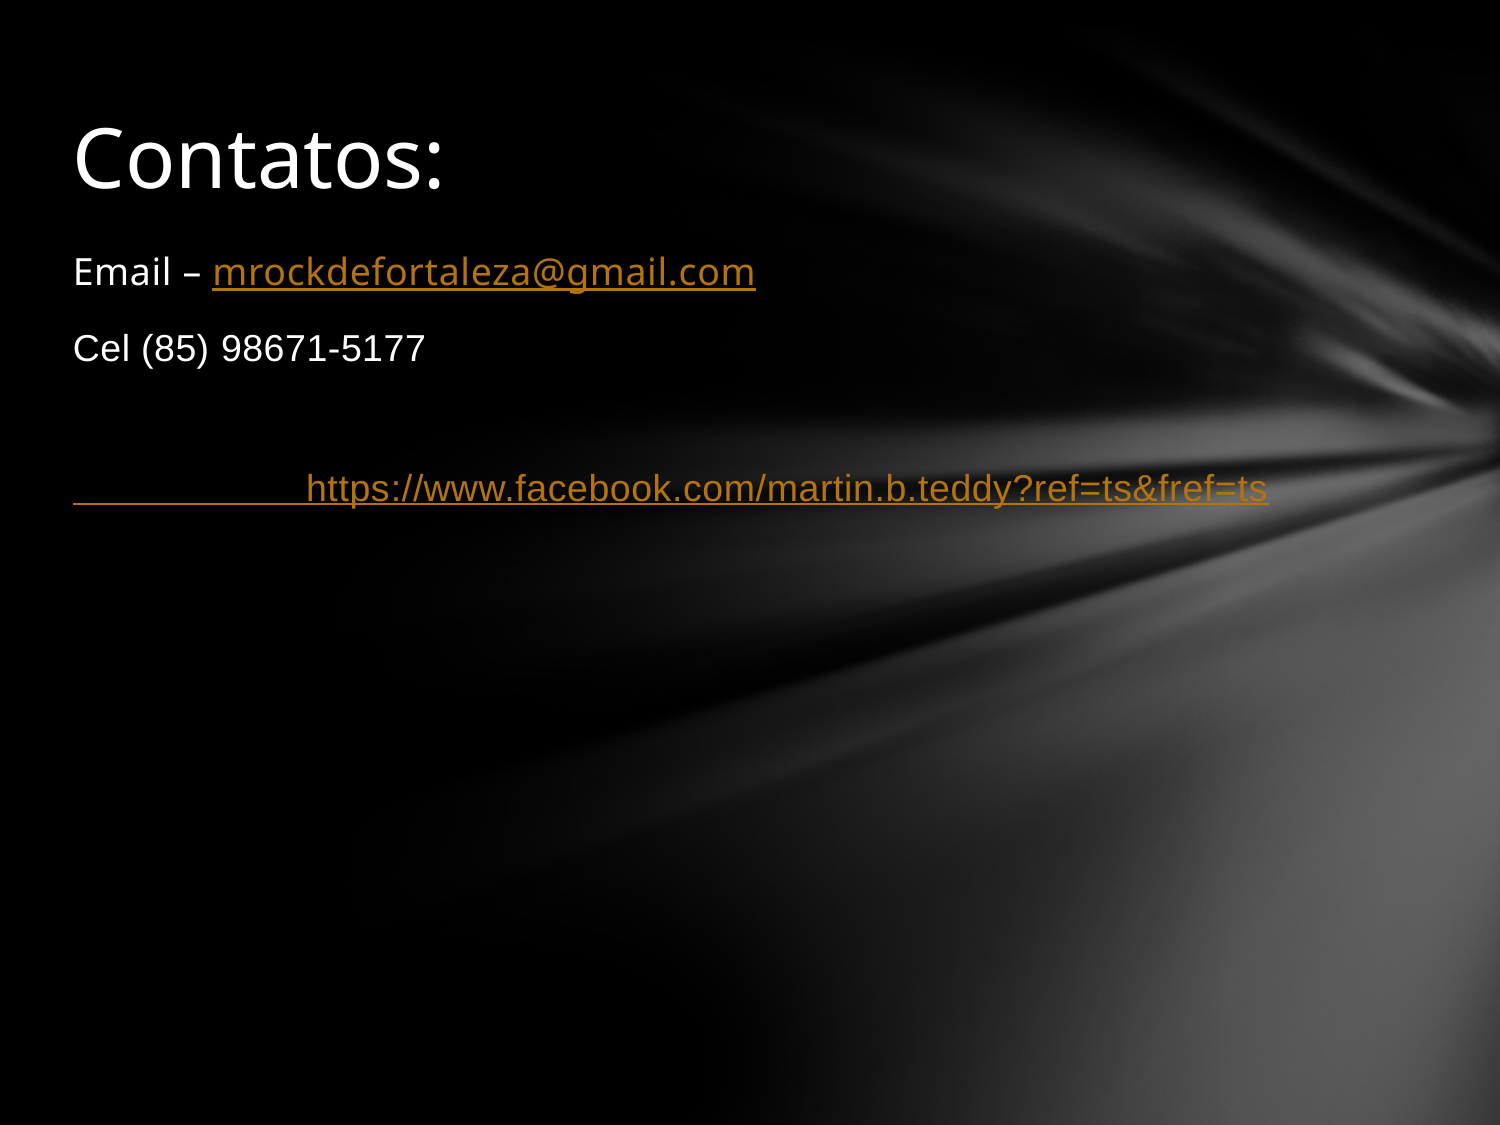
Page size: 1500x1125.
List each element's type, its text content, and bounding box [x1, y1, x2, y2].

title Contatos: [57, 37, 1318, 213]
list Email – mrockdefortaleza@gmail.com Cel (85) 98671-5177 https://www.facebook.com/martin.b.teddy?ref=ts&fref=ts [57, 239, 1318, 1015]
